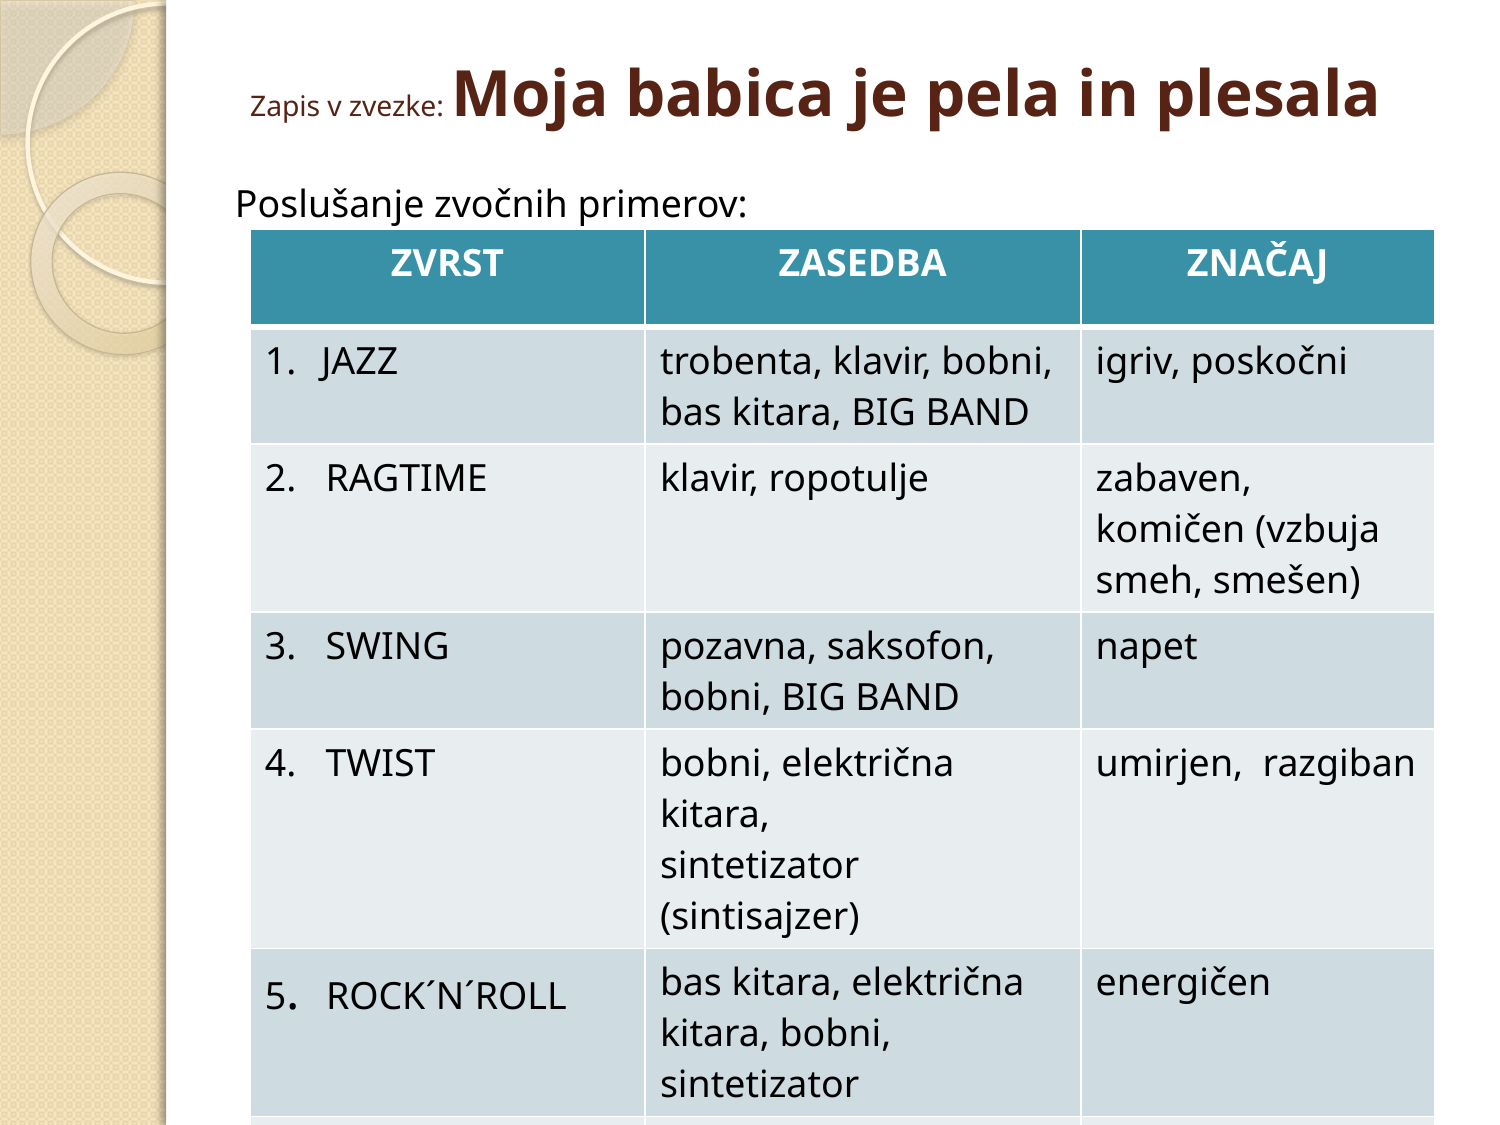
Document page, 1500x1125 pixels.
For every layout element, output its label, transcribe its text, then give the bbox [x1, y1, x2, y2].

table_header ZASEDBA [646, 230, 1080, 324]
table_cell bas kitara, električna kitara, bobni, sintetizator [646, 949, 1080, 1116]
table_cell 6. DISCO [251, 1117, 644, 1125]
table_cell trobenta, klavir, bobni, bas kitara, BIG BAND [646, 330, 1080, 443]
table_cell JAZZ [251, 330, 644, 443]
list Poslušanje zvočnih primerov: [206, 172, 1437, 961]
table_cell 2. RAGTIME [251, 445, 644, 611]
table_cell igriv, poskočni [1082, 330, 1434, 443]
table_cell napet [1082, 613, 1434, 728]
title Zapis v zvezke: Moja babica je pela in plesala [235, 45, 1466, 138]
table_cell bobni, sintetizator [646, 1117, 1080, 1125]
table_header ZNAČAJ [1082, 230, 1434, 324]
table_cell klavir, ropotulje [646, 445, 1080, 611]
table_cell 5. ROCK´N´ROLL [251, 949, 644, 1116]
table_cell 3. SWING [251, 613, 644, 728]
table_cell energičen [1082, 949, 1434, 1116]
table_cell zabaven, komičen (vzbuja smeh, smešen) [1082, 445, 1434, 611]
table_cell 4. TWIST [251, 730, 644, 948]
table_cell umirjen, razgiban [1082, 730, 1434, 948]
table_cell bobni, električna kitara, sintetizator (sintisajzer) [646, 730, 1080, 948]
table_cell pozavna, saksofon, bobni, BIG BAND [646, 613, 1080, 728]
table_cell umirjen [1082, 1117, 1434, 1125]
table_header ZVRST [251, 230, 644, 324]
